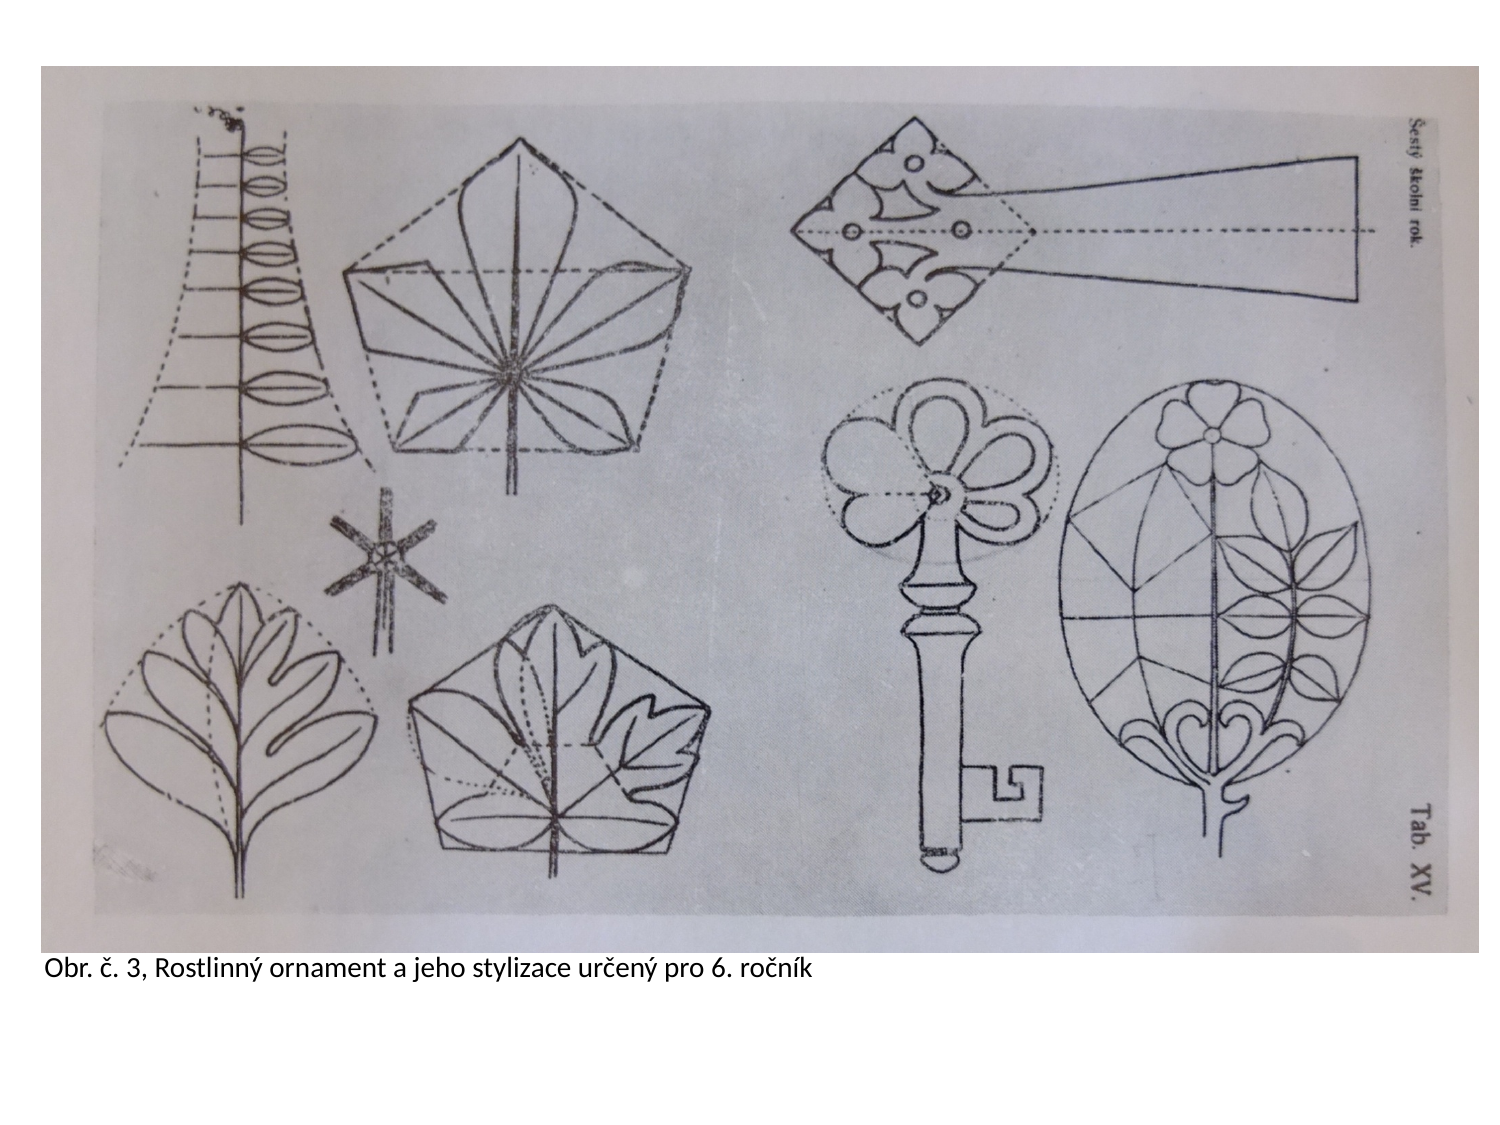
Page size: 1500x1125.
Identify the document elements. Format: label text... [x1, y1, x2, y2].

list Obr. č. 3, Rostlinný ornament a jeho stylizace určený pro 6. ročník [29, 940, 1380, 1010]
picture [41, 66, 1479, 953]
